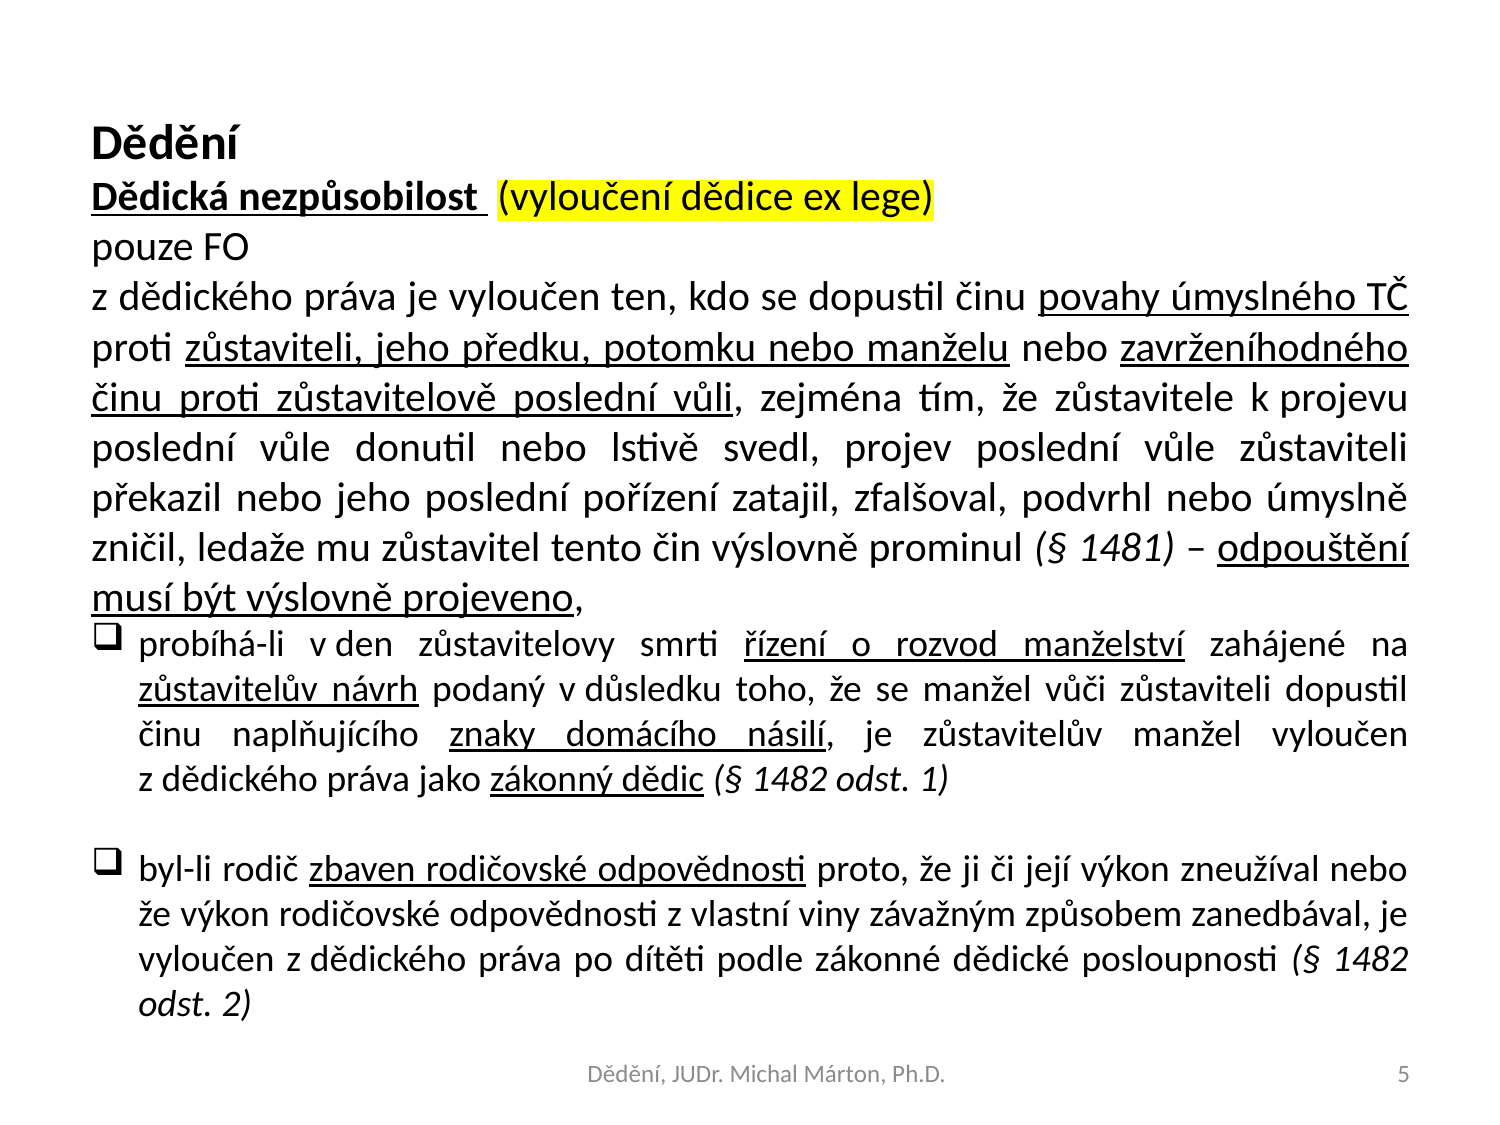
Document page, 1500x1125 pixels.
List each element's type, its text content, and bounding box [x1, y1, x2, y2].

text_box Dědění Dědická nezpůsobilost (vyloučení dědice ex lege) pouze FO z dědického práva je vyloučen ten, kdo se dopustil činu povahy úmyslného TČ proti zůstaviteli, jeho předku, potomku nebo manželu nebo zavrženíhodného činu proti zůstavitelově poslední vůli, zejména tím, že zůstavitele k projevu poslední vůle donutil nebo lstivě svedl, projev poslední vůle zůstaviteli překazil nebo jeho poslední pořízení zatajil, zfalšoval, podvrhl nebo úmyslně zničil, ledaže mu zůstavitel tento čin výslovně prominul (§ 1481) – odpouštění musí být výslovně projeveno, probíhá-li v den zůstavitelovy smrti řízení o rozvod manželství zahájené na zůstavitelův návrh podaný v důsledku toho, že se manžel vůči zůstaviteli dopustil činu naplňujícího znaky domácího násilí, je zůstavitelův manžel vyloučen z dědického práva jako zákonný dědic (§ 1482 odst. 1) byl-li rodič zbaven rodičovské odpovědnosti proto, že ji či její výkon zneužíval nebo že výkon rodičovské odpovědnosti z vlastní viny závažným způsobem zanedbával, je vyloučen z dědického práva po dítěti podle zákonné dědické posloupnosti (§ 1482 odst. 2) [76, 101, 1424, 1125]
